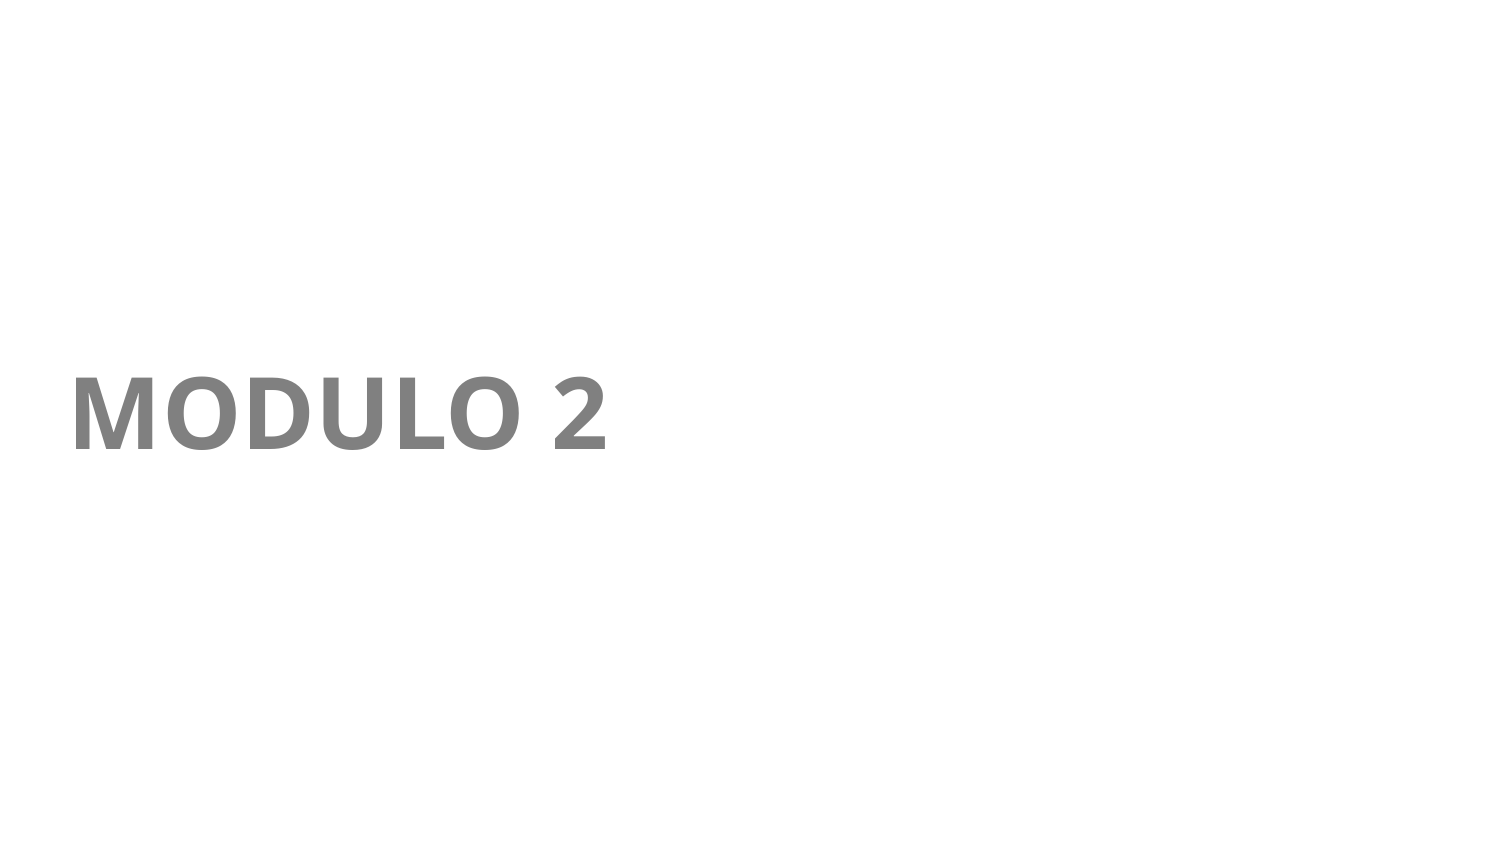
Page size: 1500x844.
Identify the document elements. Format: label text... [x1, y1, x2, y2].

text_box MODULO 2 [53, 362, 680, 478]
